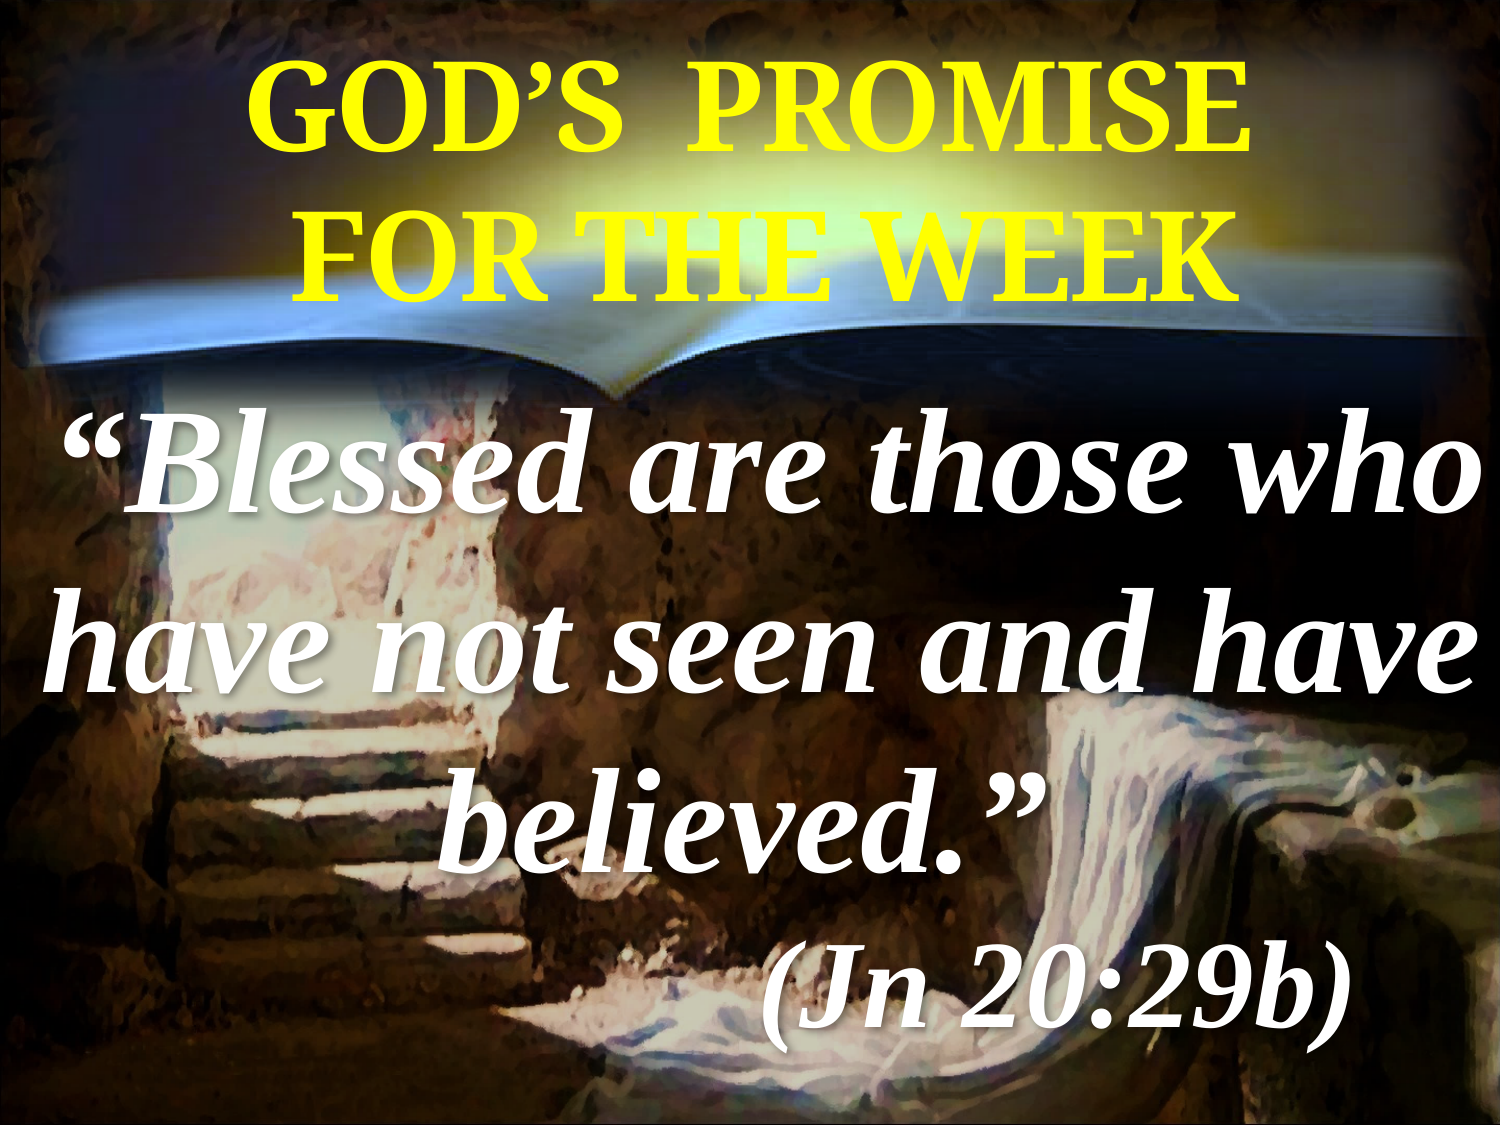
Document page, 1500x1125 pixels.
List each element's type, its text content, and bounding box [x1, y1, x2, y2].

picture [0, 0, 1500, 1125]
subtitle “Blessed are those who have not seen and have believed.” ​ (Jn 20:29b) [11, 477, 1500, 1094]
